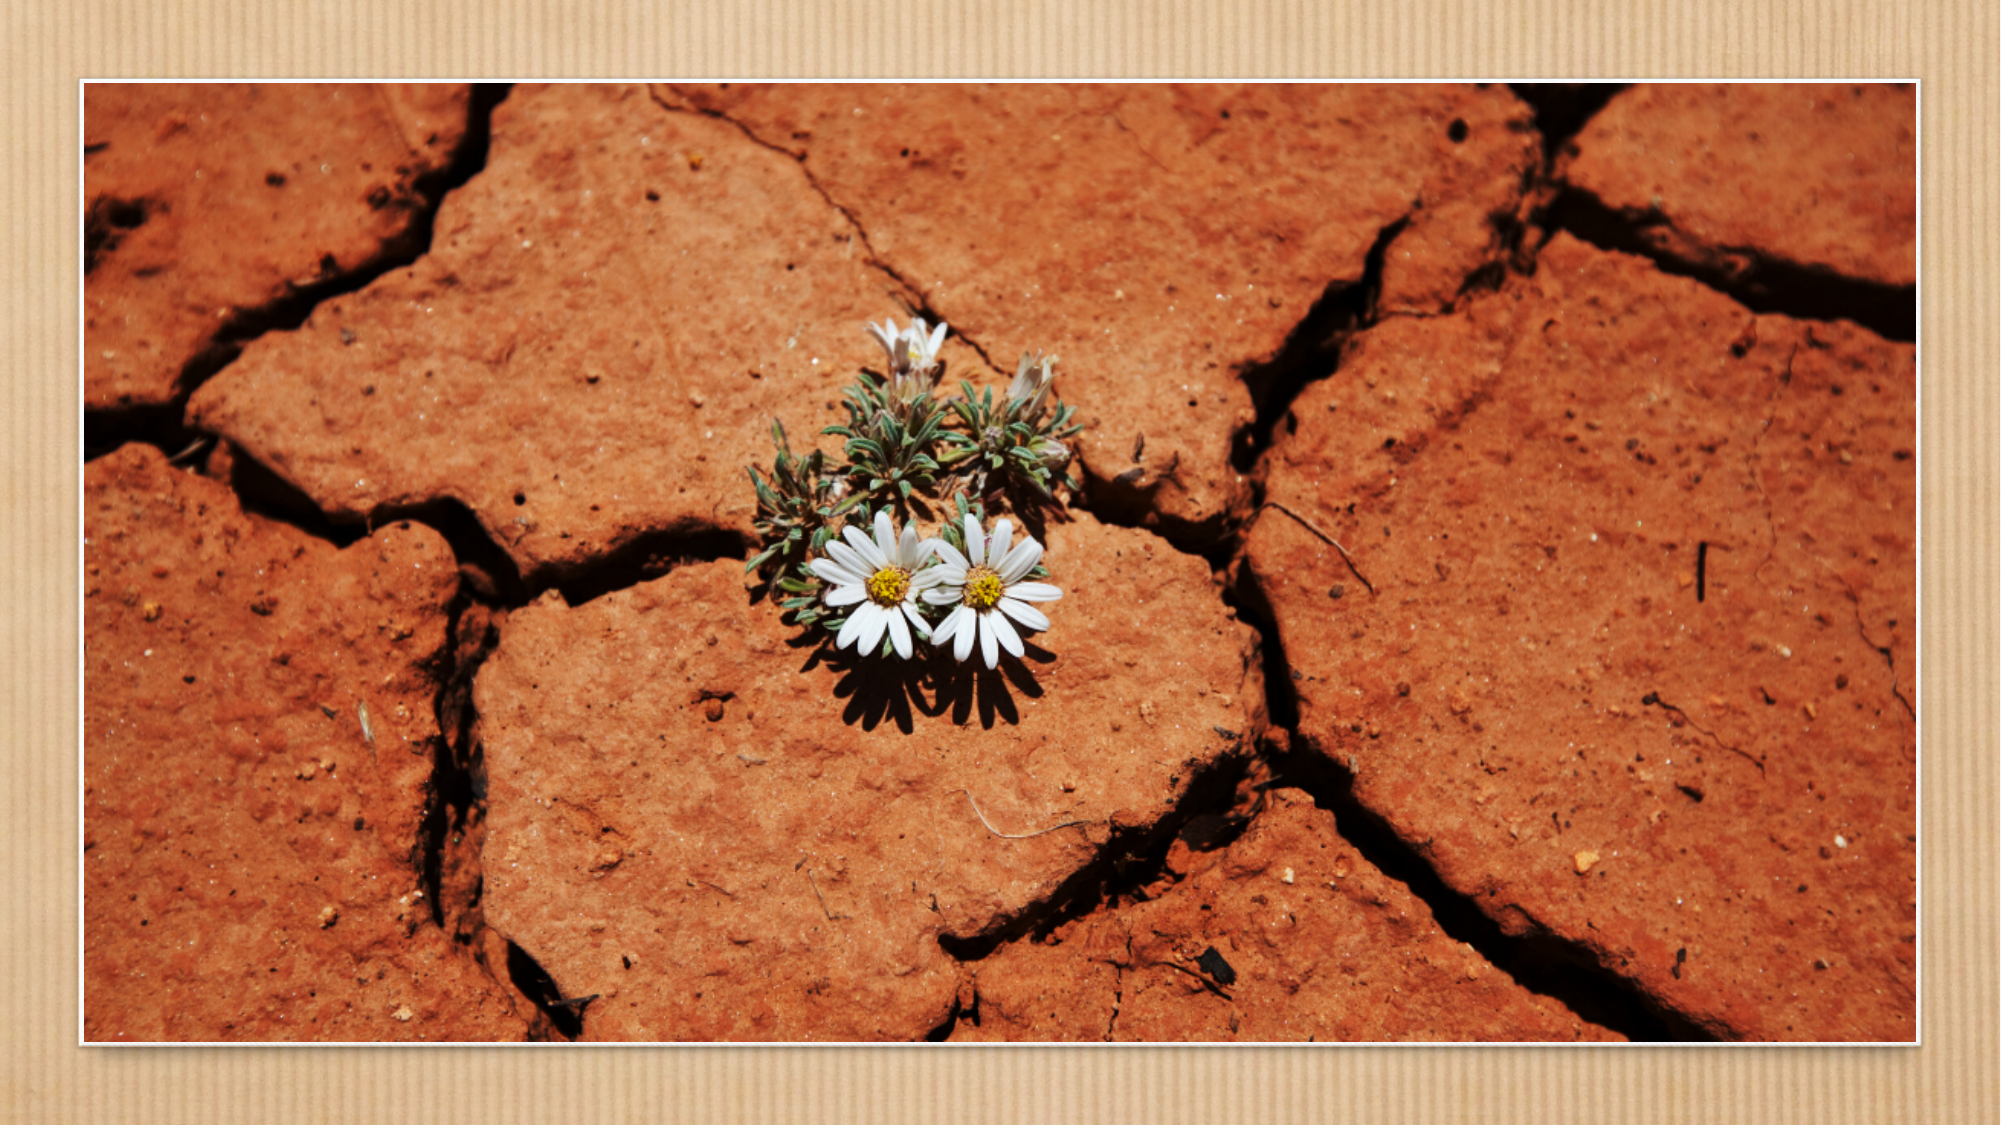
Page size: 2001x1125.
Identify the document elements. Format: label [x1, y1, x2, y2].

list [84, 83, 1916, 1043]
picture [0, 0, 2001, 1125]
